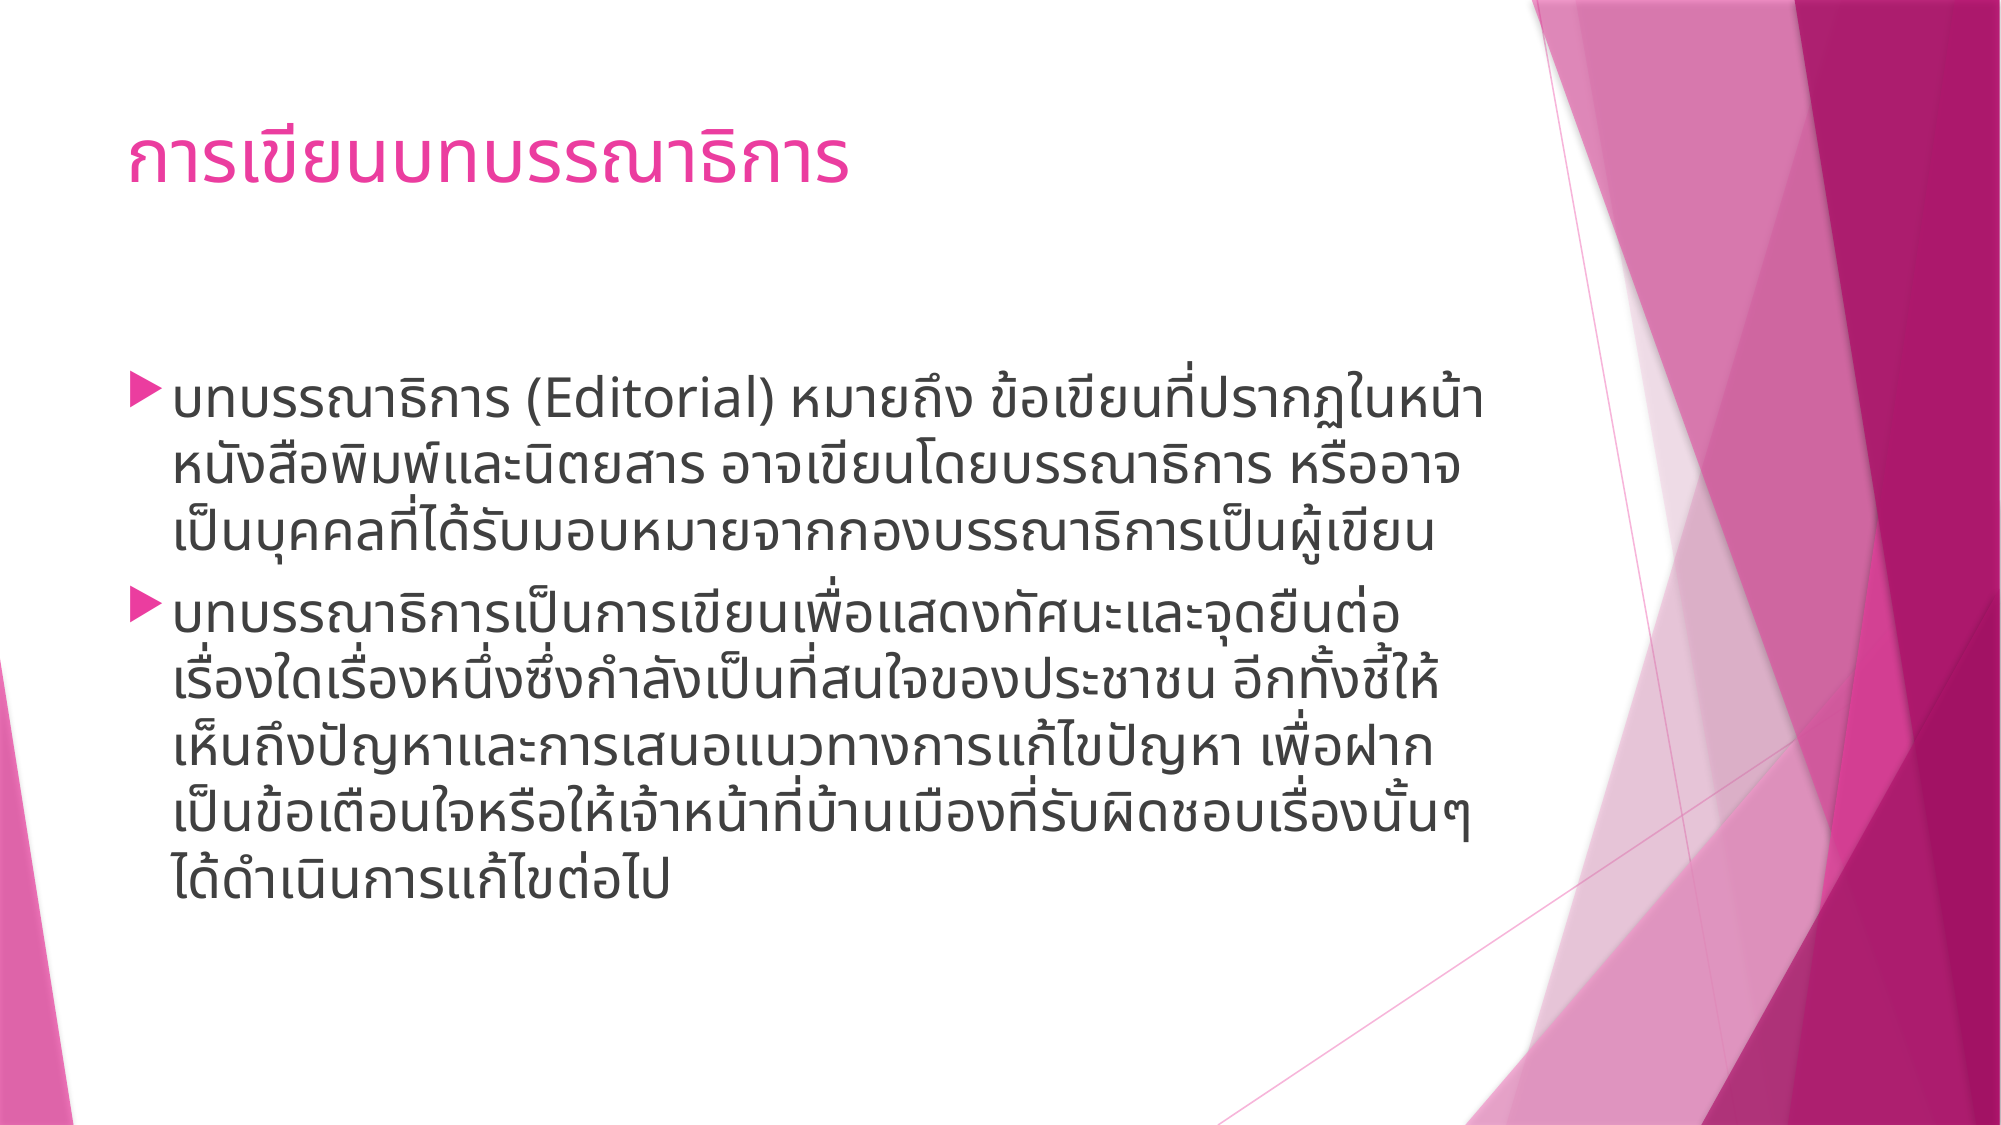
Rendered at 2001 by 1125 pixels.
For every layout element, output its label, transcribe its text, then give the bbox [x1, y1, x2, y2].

title การเขียนบทบรรณาธิการ [111, 99, 1522, 317]
list บทบรรณาธิการ (Editorial) หมายถึง ข้อเขียนที่ปรากฏในหน้าหนังสือพิมพ์และนิตยสาร อาจเขียนโดยบรรณาธิการ หรืออาจเป็นบุคคลที่ได้รับมอบหมายจากกองบรรณาธิการเป็นผู้เขียน บทบรรณาธิการเป็นการเขียนเพื่อแสดงทัศนะและจุดยืนต่อเรื่องใดเรื่องหนึ่งซึ่งกำลังเป็นที่สนใจของประชาชน อีกทั้งชี้ให้เห็นถึงปัญหาและการเสนอแนวทางการแก้ไขปัญหา เพื่อฝากเป็นข้อเตือนใจหรือให้เจ้าหน้าที่บ้านเมืองที่รับผิดชอบเรื่องนั้นๆ ได้ดำเนินการแก้ไขต่อไป [111, 354, 1522, 992]
